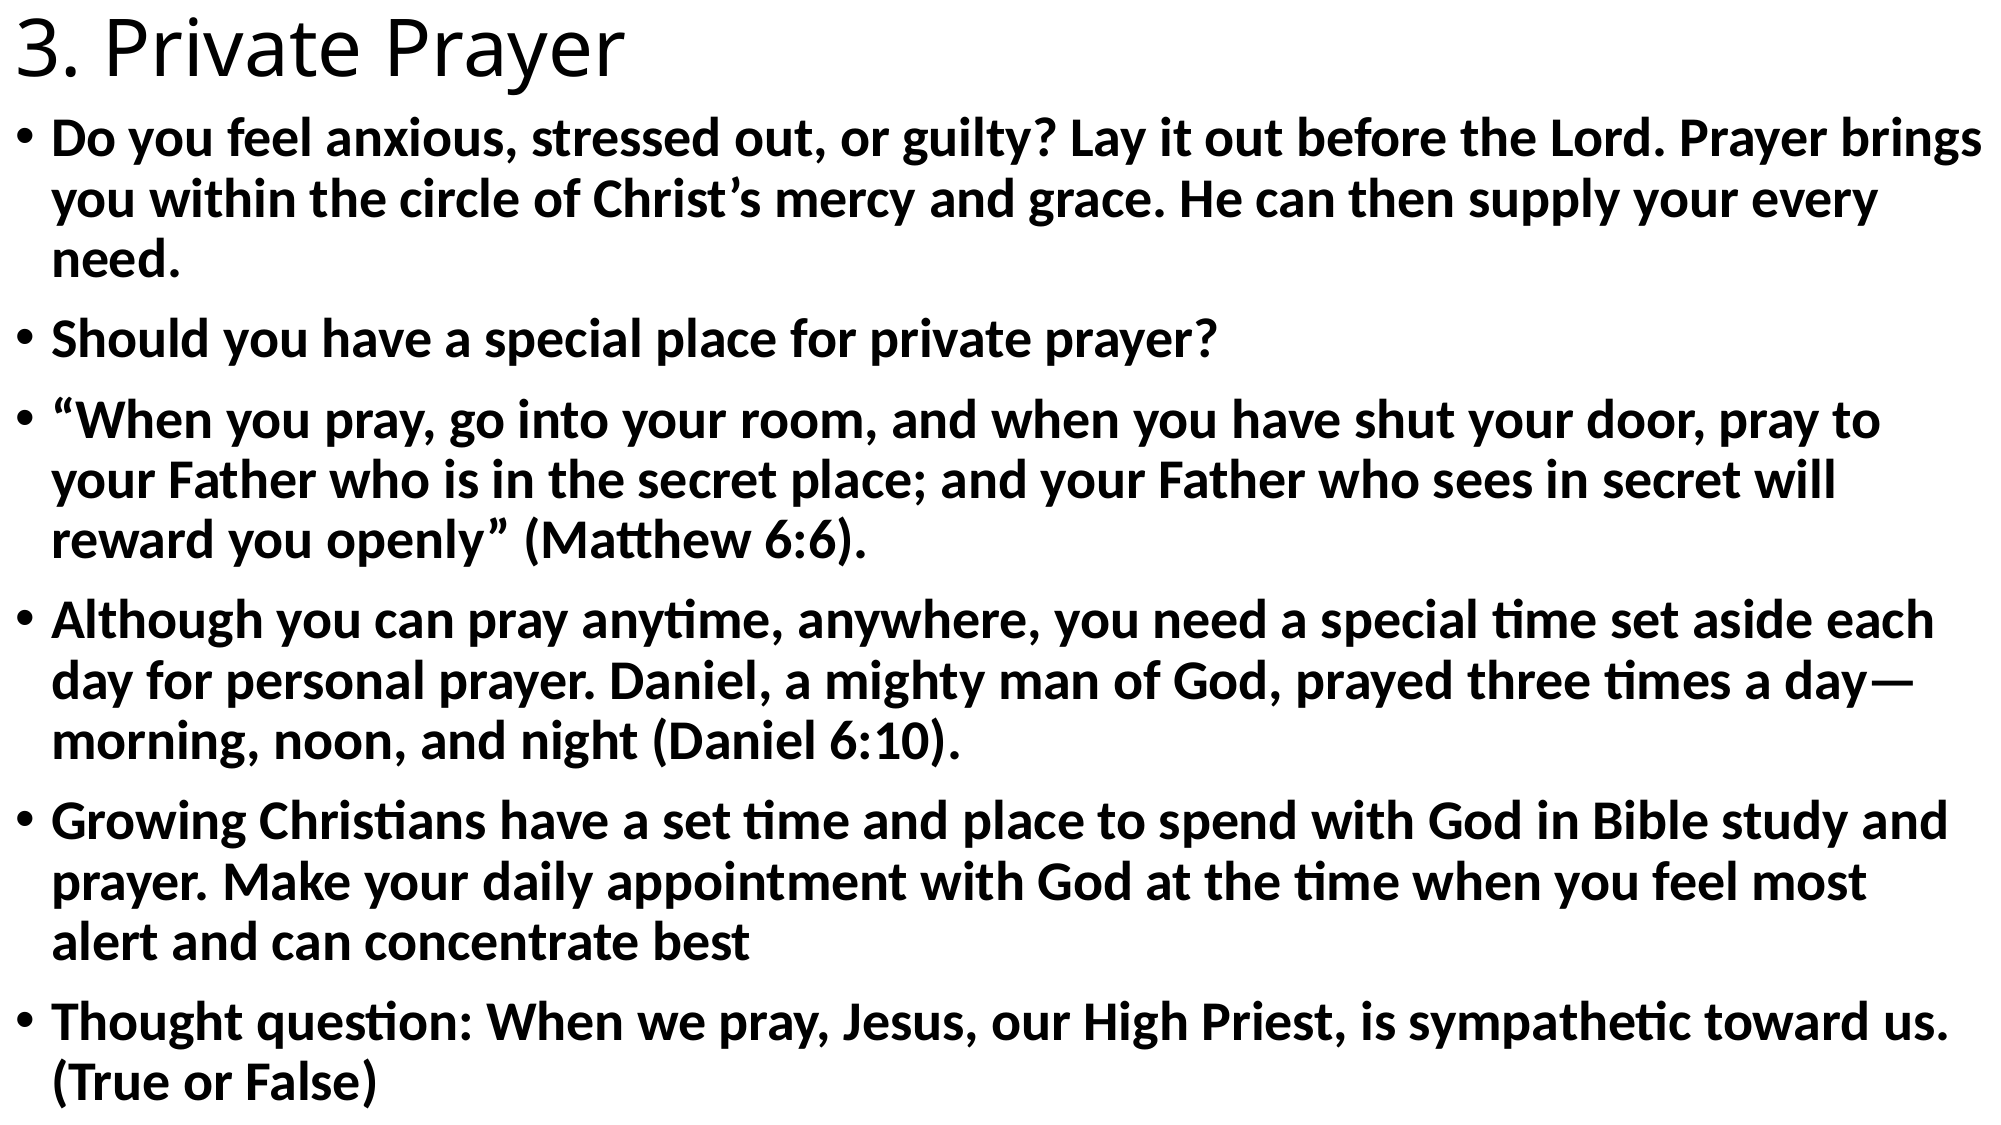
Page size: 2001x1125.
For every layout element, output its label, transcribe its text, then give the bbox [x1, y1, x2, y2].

title 3. Private Prayer [0, 0, 2000, 101]
list Do you feel anxious, stressed out, or guilty? Lay it out before the Lord. Prayer brings you within the circle of Christ’s mercy and grace. He can then supply your every need. Should you have a special place for private prayer? “When you pray, go into your room, and when you have shut your door, pray to your Father who is in the secret place; and your Father who sees in secret will reward you openly” (Matthew 6:6). Although you can pray anytime, anywhere, you need a special time set aside each day for personal prayer. Daniel, a mighty man of God, prayed three times a day—morning, noon, and night (Daniel 6:10). Growing Christians have a set time and place to spend with God in Bible study and prayer. Make your daily appointment with God at the time when you feel most alert and can concentrate best Thought question: When we pray, Jesus, our High Priest, is sympathetic toward us. (True or False) [0, 101, 2000, 1125]
